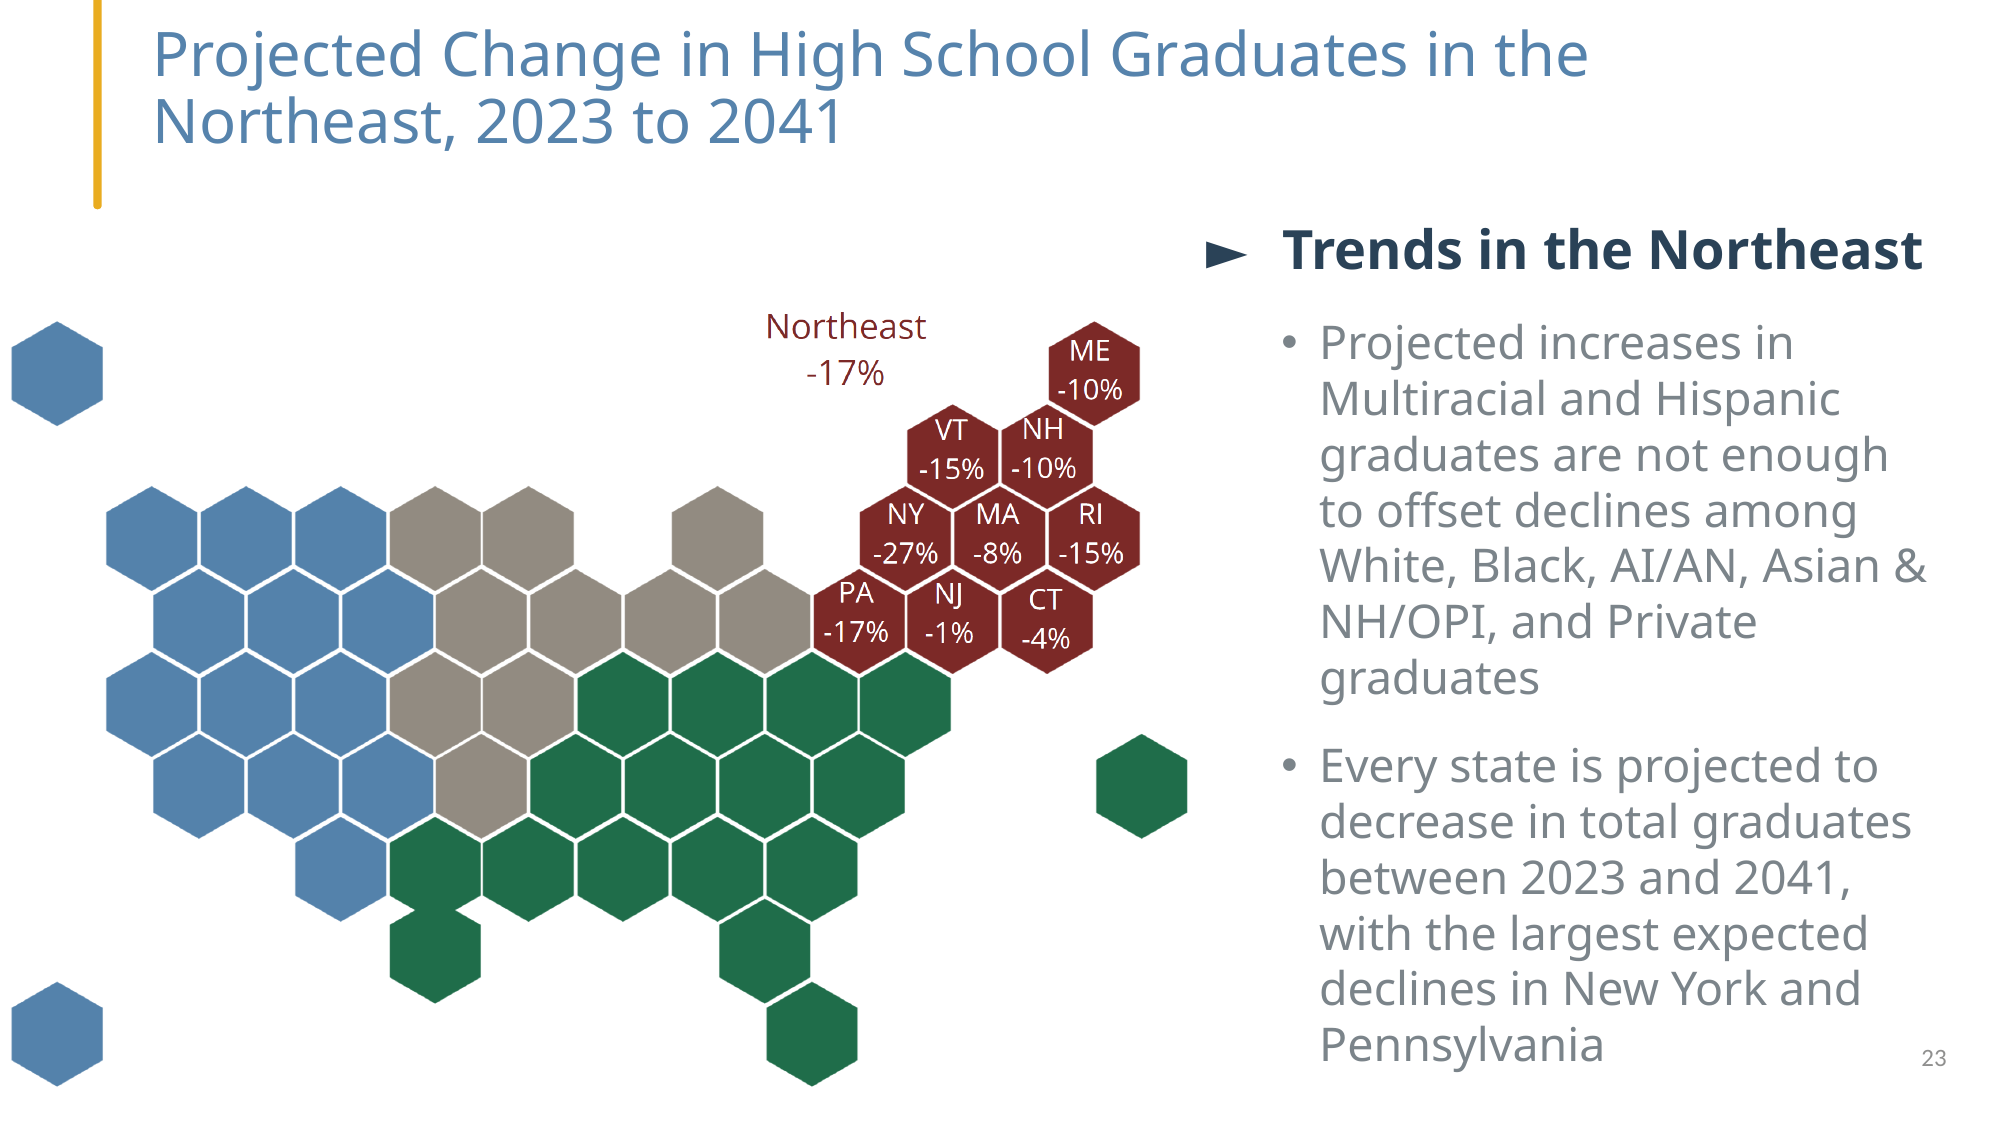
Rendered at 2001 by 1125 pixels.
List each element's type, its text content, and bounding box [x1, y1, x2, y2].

list Trends in the Northeast Projected increases in Multiracial and Hispanic graduates are not enough to offset declines among White, Black, AI/AN, Asian & NH/OPI, and Private graduates Every state is projected to decrease in total graduates between 2023 and 2041, with the largest expected declines in New York and Pennsylvania [1191, 208, 1962, 1082]
slide_number 23 [1894, 1026, 1962, 1087]
picture [0, 230, 1292, 1125]
title Projected Change in High School Graduates in the Northeast, 2023 to 2041 [137, 16, 1863, 167]
